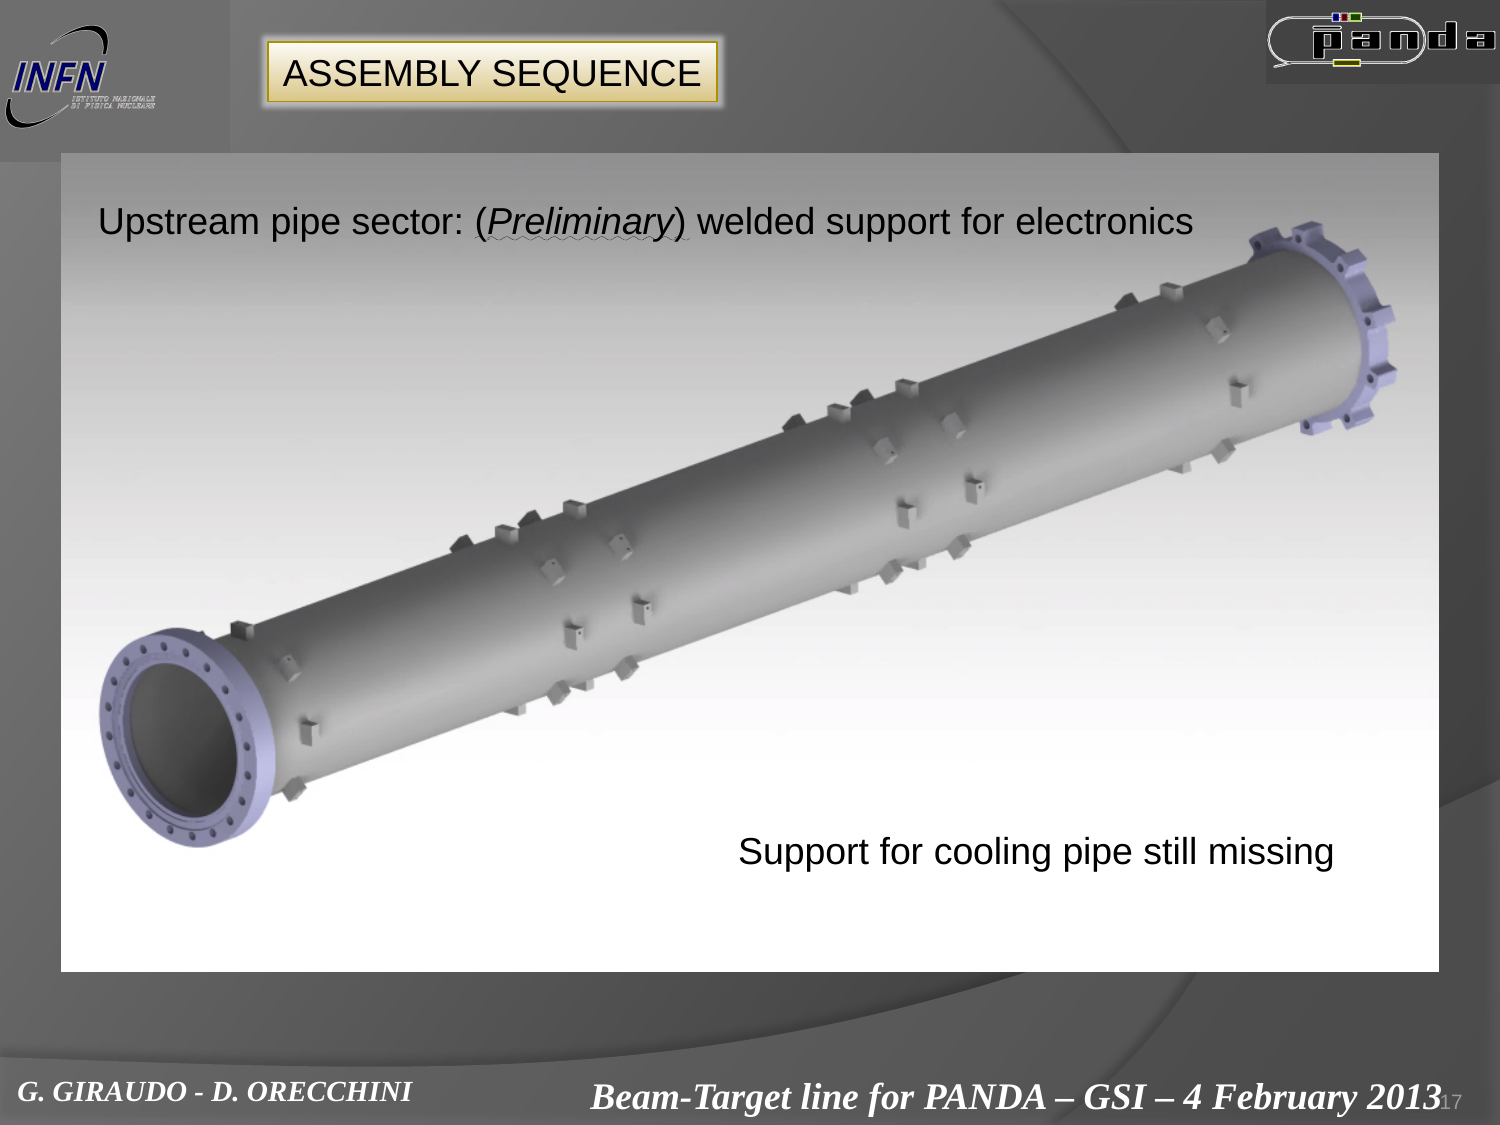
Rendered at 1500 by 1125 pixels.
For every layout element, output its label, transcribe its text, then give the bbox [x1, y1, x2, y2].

picture [60, 153, 1440, 972]
text_box ASSEMBLY SEQUENCE [267, 41, 718, 102]
text_box G. GIRAUDO - D. ORECCHINI [2, 1064, 428, 1115]
slide_number 17 [1337, 1053, 1463, 1114]
text_box Beam-Target line for PANDA – GSI – 4 February 2013 [566, 1064, 1458, 1125]
picture [1265, 0, 1500, 85]
picture [0, 0, 230, 163]
